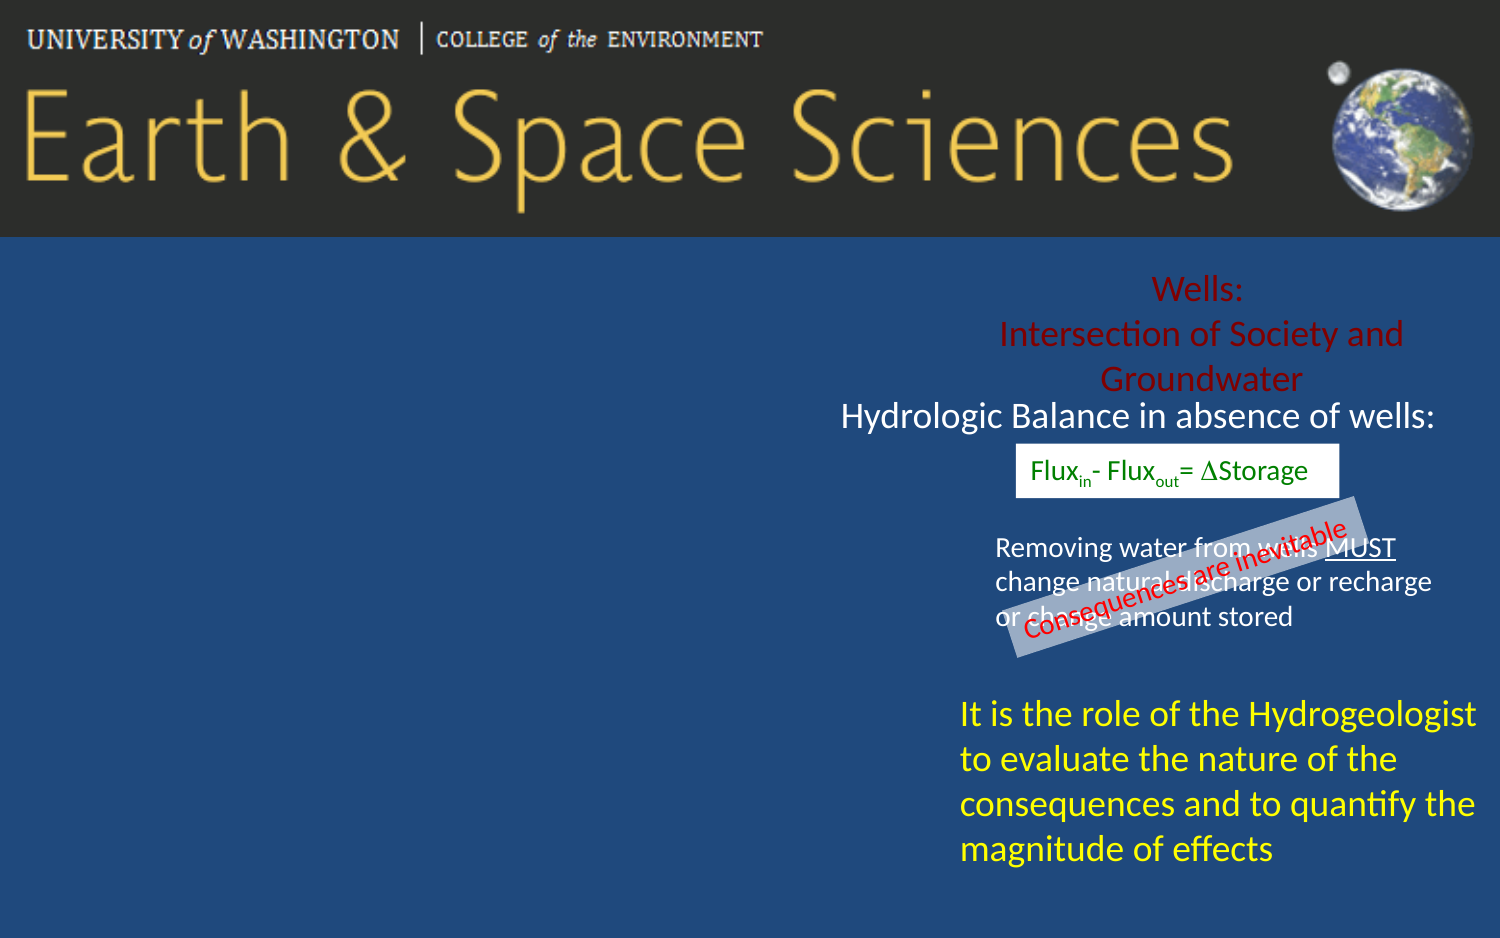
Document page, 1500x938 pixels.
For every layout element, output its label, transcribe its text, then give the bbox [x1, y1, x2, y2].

text_box Fluxin- Fluxout= DStorage [1015, 443, 1340, 499]
picture [0, 0, 1500, 237]
text_box Hydrologic Balance in absence of wells: [826, 383, 1500, 443]
text_box Consequences are inevitable [1001, 496, 1370, 658]
text_box Wells: Intersection of Society and Groundwater [923, 256, 1481, 383]
text_box Removing water from wells MUST change natural discharge or recharge or change amount stored [1073, 520, 1457, 641]
text_box Removing water from wells MUST change natural discharge or recharge or change amount stored [980, 520, 1277, 641]
text_box It is the role of the Hydrogeologist to evaluate the nature of the consequences and to quantify the magnitude of effects [945, 681, 1500, 876]
